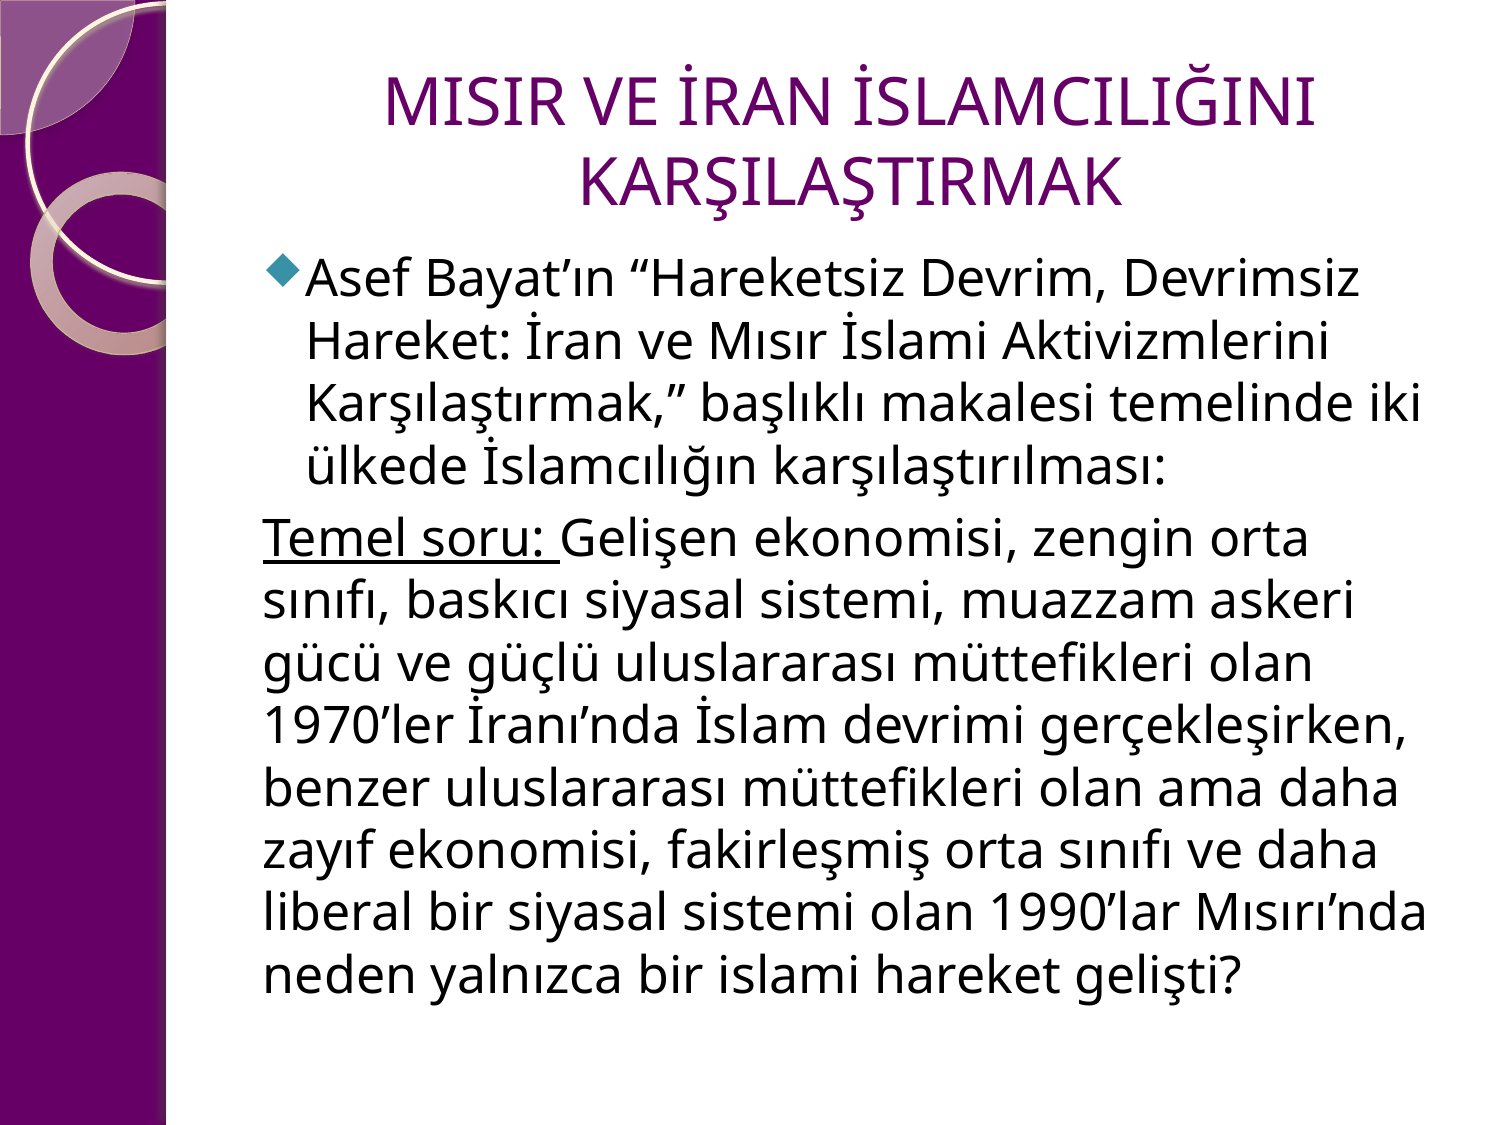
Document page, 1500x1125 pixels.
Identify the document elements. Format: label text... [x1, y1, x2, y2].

title MISIR VE İRAN İSLAMCILIĞINI KARŞILAŞTIRMAK [235, 45, 1466, 233]
list Asef Bayat’ın “Hareketsiz Devrim, Devrimsiz Hareket: İran ve Mısır İslami Aktivizmlerini Karşılaştırmak,” başlıklı makalesi temelinde iki ülkede İslamcılığın karşılaştırılması: Temel soru: Gelişen ekonomisi, zengin orta sınıfı, baskıcı siyasal sistemi, muazzam askeri gücü ve güçlü uluslararası müttefikleri olan 1970’ler İranı’nda İslam devrimi gerçekleşirken, benzer uluslararası müttefikleri olan ama daha zayıf ekonomisi, fakirleşmiş orta sınıfı ve daha liberal bir siyasal sistemi olan 1990’lar Mısırı’nda neden yalnızca bir islami hareket gelişti? [235, 237, 1466, 1025]
